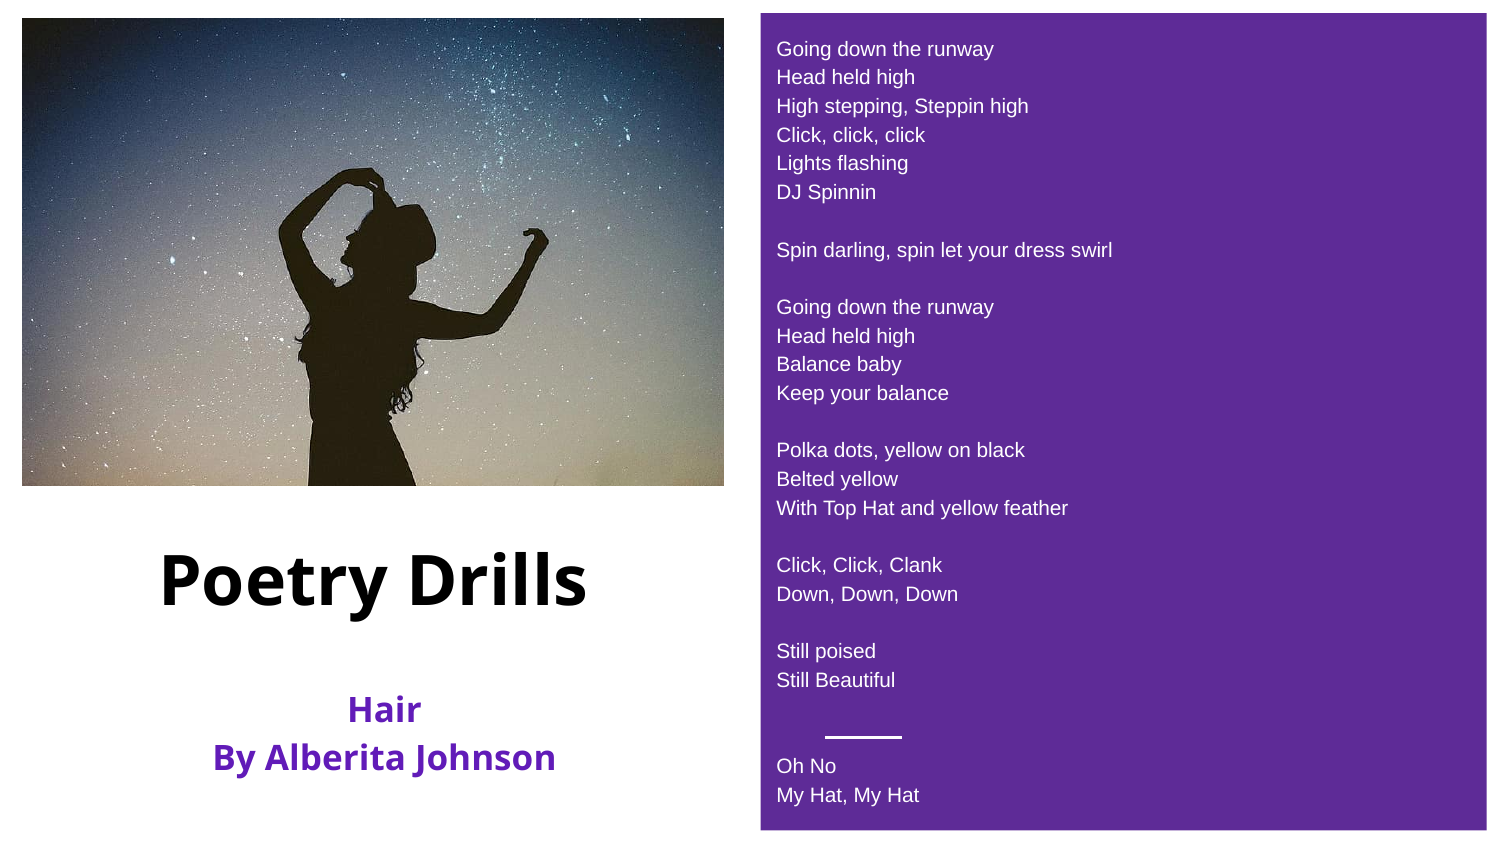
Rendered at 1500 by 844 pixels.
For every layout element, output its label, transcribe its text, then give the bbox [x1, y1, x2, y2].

title Poetry Drills [41, 514, 705, 642]
picture [21, 18, 725, 486]
subtitle Hair By Alberita Johnson [52, 670, 717, 798]
text_box Going down the runway Head held high High stepping, Steppin high Click, click, click Lights flashing DJ Spinnin Spin darling, spin let your dress swirl Going down the runway Head held high Balance baby Keep your balance Polka dots, yellow on black Belted yellow With Top Hat and yellow feather Click, Click, Clank Down, Down, Down Still poised Still Beautiful Oh No My Hat, My Hat [761, 16, 1254, 822]
